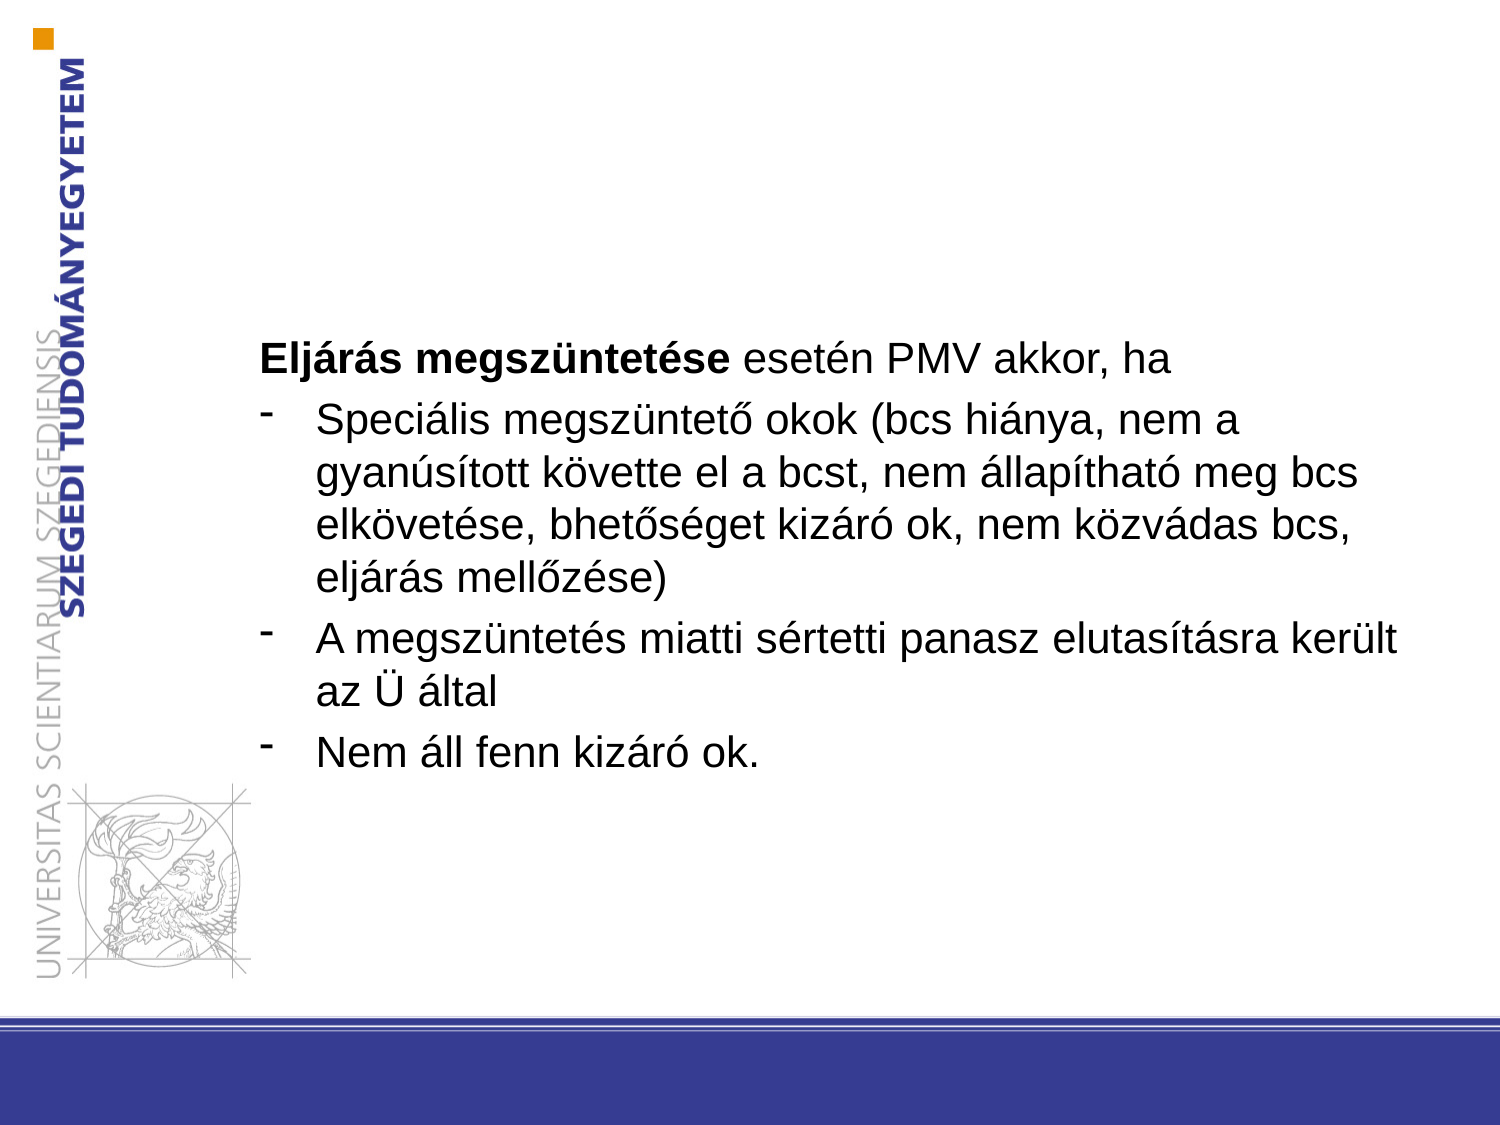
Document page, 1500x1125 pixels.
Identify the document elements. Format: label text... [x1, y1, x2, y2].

list Eljárás megszüntetése esetén PMV akkor, ha Speciális megszüntető okok (bcs hiánya, nem a gyanúsított követte el a bcst, nem állapítható meg bcs elkövetése, bhetőséget kizáró ok, nem közvádas bcs, eljárás mellőzése) A megszüntetés miatti sértetti panasz elutasításra került az Ü által Nem áll fenn kizáró ok. [244, 322, 1425, 895]
picture [0, 0, 1500, 1125]
